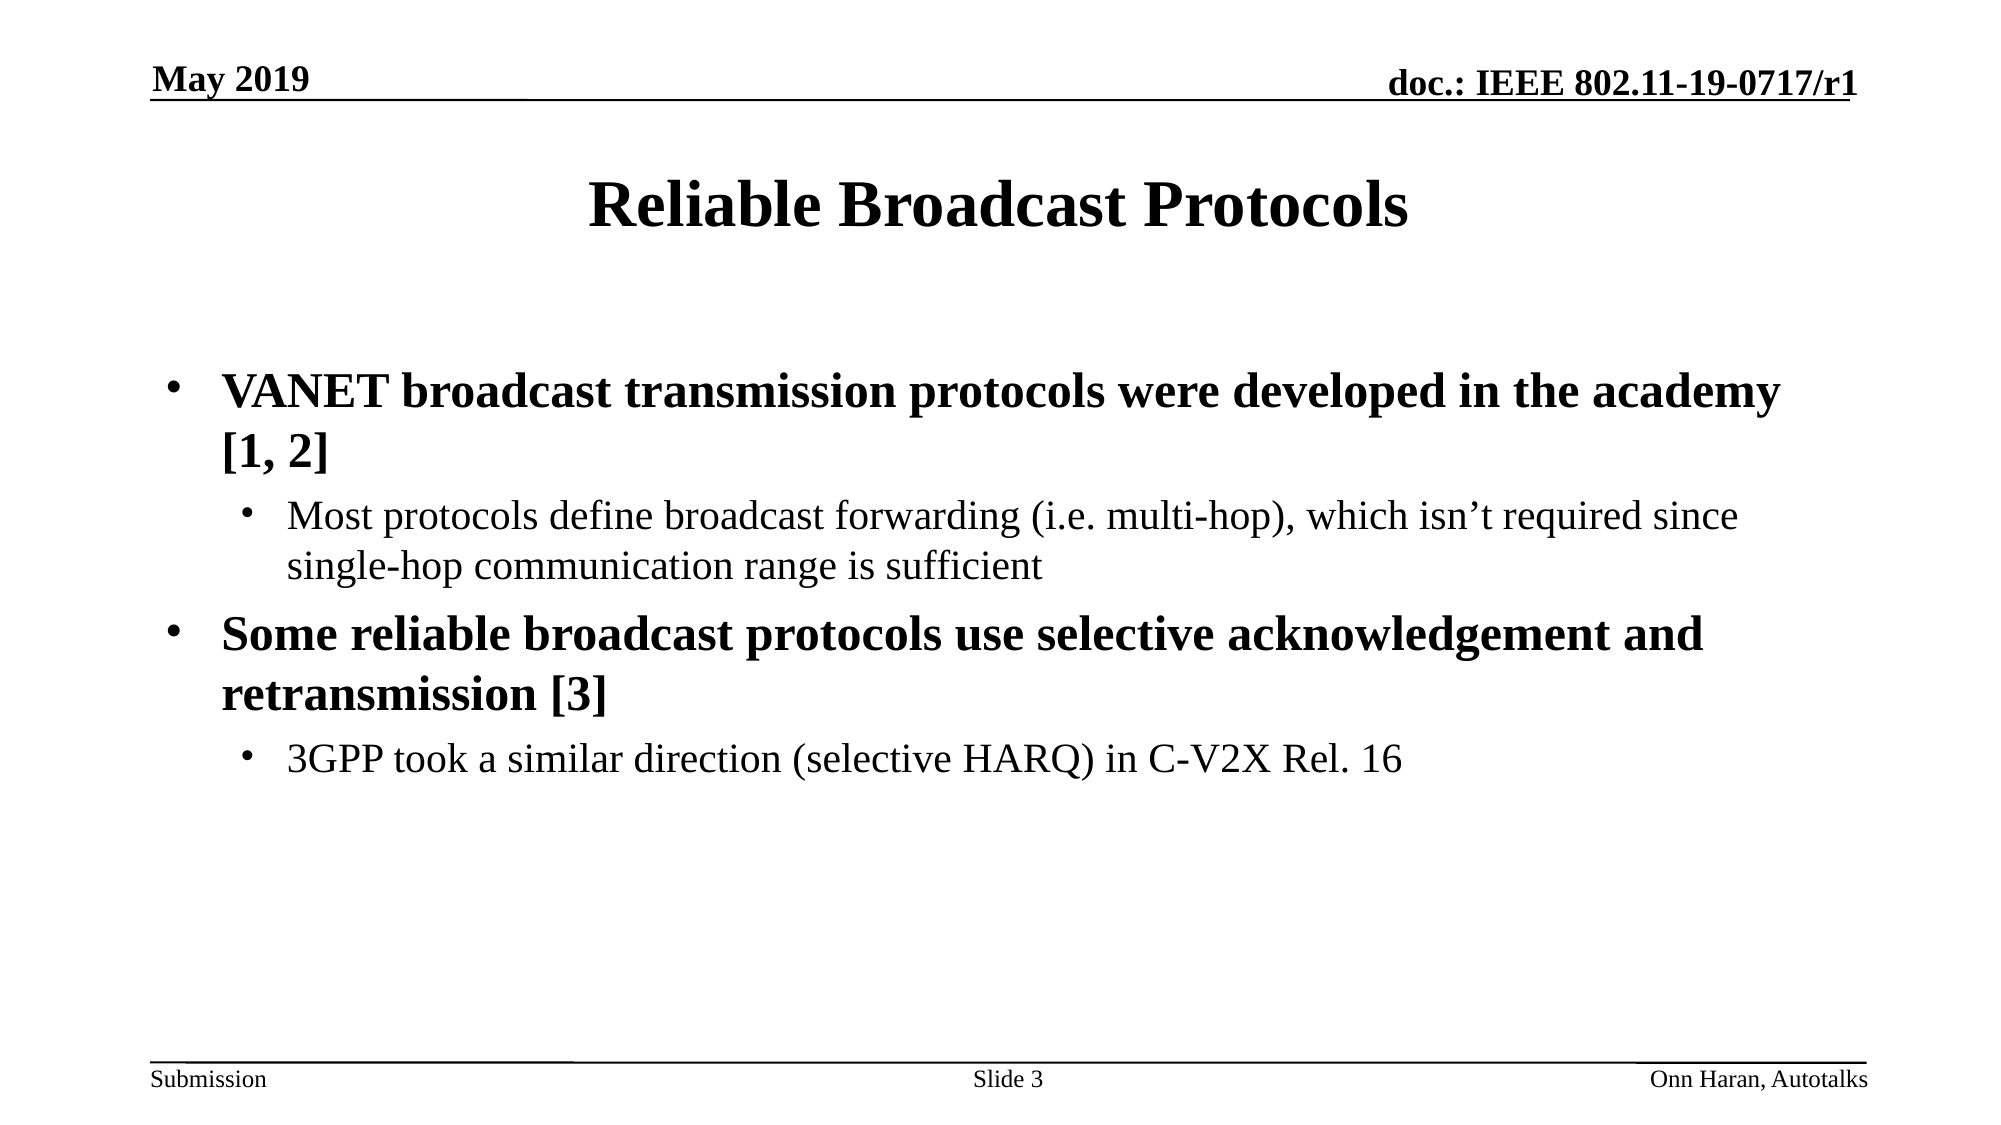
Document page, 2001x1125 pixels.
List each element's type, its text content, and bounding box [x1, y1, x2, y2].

title Reliable Broadcast Protocols [149, 112, 1850, 288]
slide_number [152, 54, 563, 100]
slide_number Slide 3 [950, 1061, 1067, 1123]
text_box VANET broadcast transmission protocols were developed in the academy [1, 2] Most protocols define broadcast forwarding (i.e. multi-hop), which isn’t required since single-hop communication range is sufficient Some reliable broadcast protocols use selective acknowledgement and retransmission [3] 3GPP took a similar direction (selective HARQ) in C-V2X Rel. 16 [149, 349, 1813, 700]
footer Onn Haran, Autotalks [1171, 1061, 1869, 1093]
list [149, 331, 1954, 1007]
